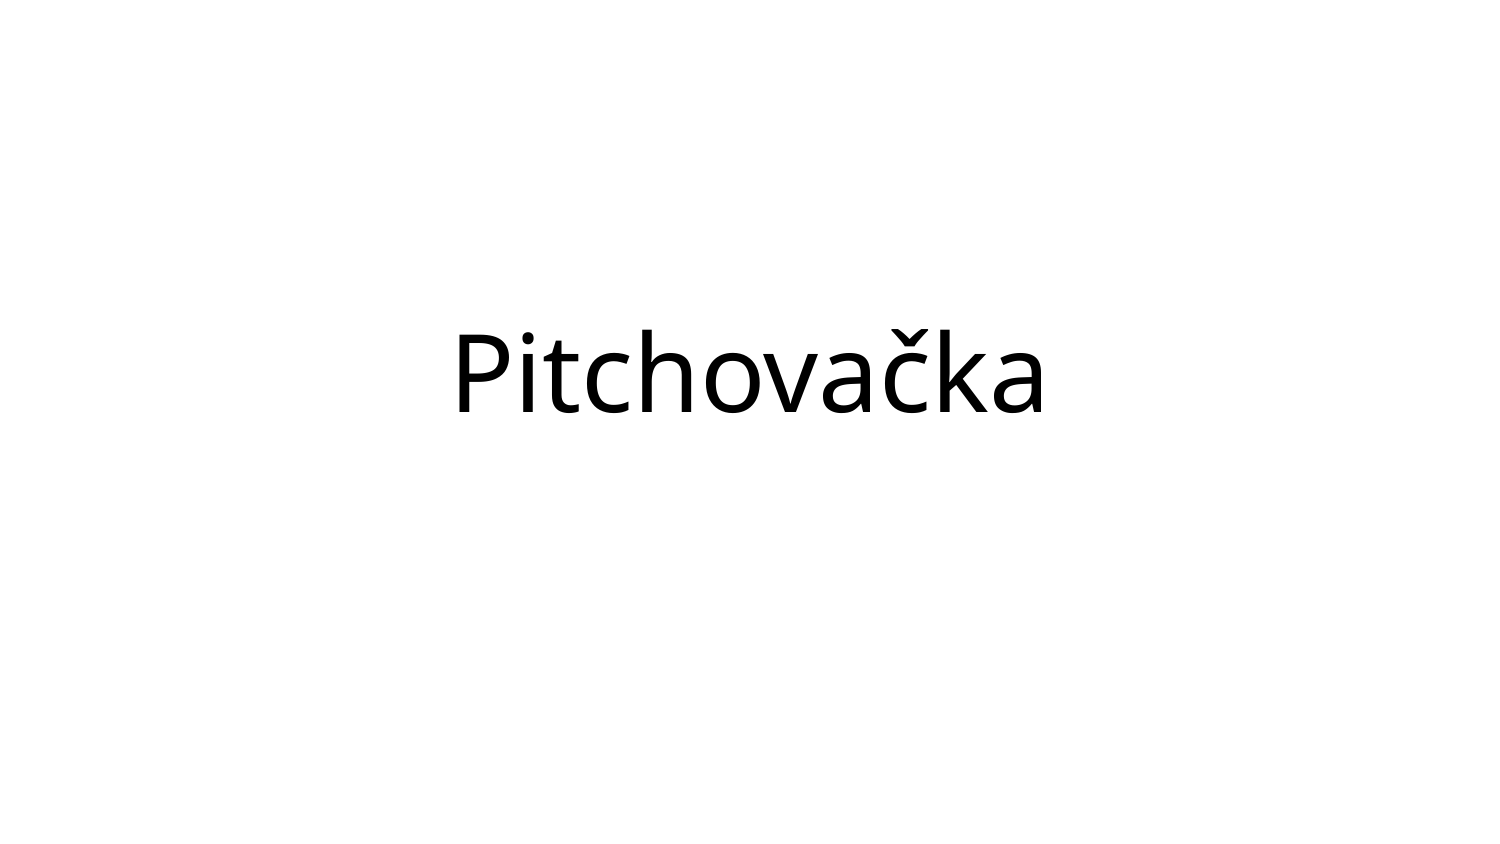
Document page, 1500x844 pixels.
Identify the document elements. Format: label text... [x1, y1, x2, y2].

title Pitchovačka [51, 122, 1449, 459]
